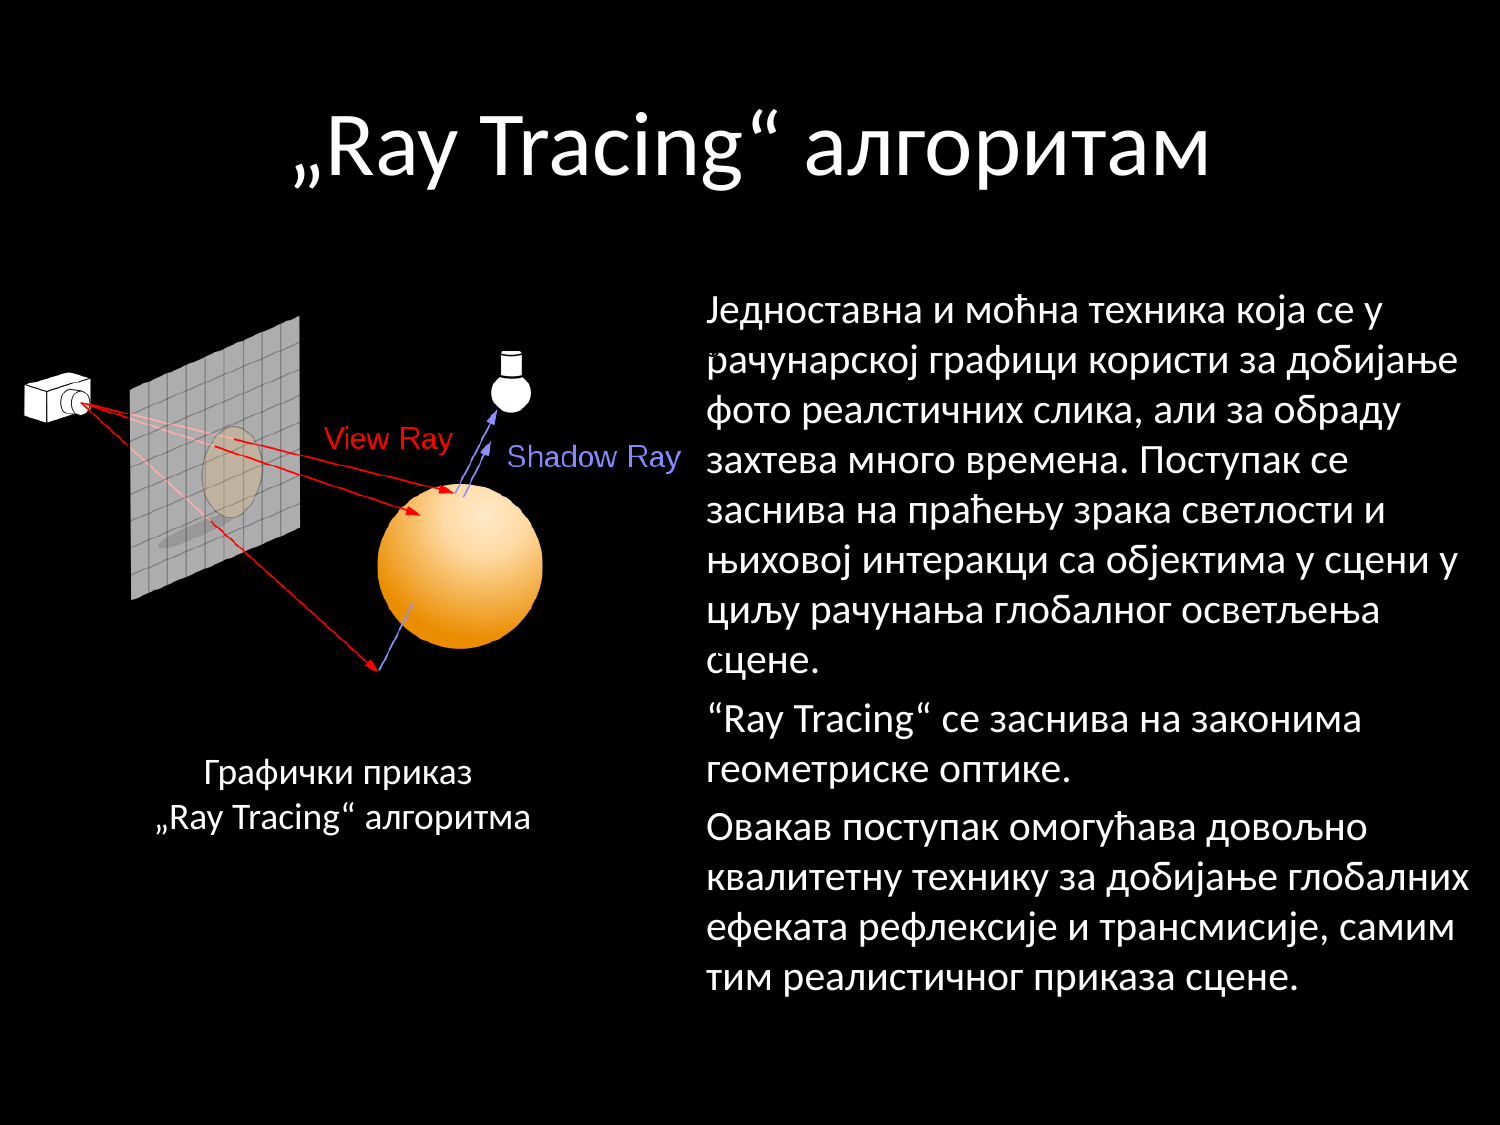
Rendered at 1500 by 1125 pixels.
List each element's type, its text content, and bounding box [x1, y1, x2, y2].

picture [0, 290, 727, 776]
text_box Графички приказ „Ray Tracing“ алгоритма [64, 784, 621, 845]
list Једноставна и моћна техника која се у рачунарској графици користи за добијање фото реалстичних слика, али за обраду захтева много времена. Поступак се заснива на праћењу зрака светлости и њиховој интеракци са објектима у сцени у циљу рачунања глобалног осветљења сцене. “Ray Tracing“ се заснива на законима геометриске оптике. Овакав поступак омогућава довољно квалитетну технику за добијање глобалних ефеката рефлексије и трансмисије, самим тим реалистичног приказа сцене. [690, 274, 1496, 1071]
title „Ray Tracing“ алгоритам [75, 45, 1425, 233]
